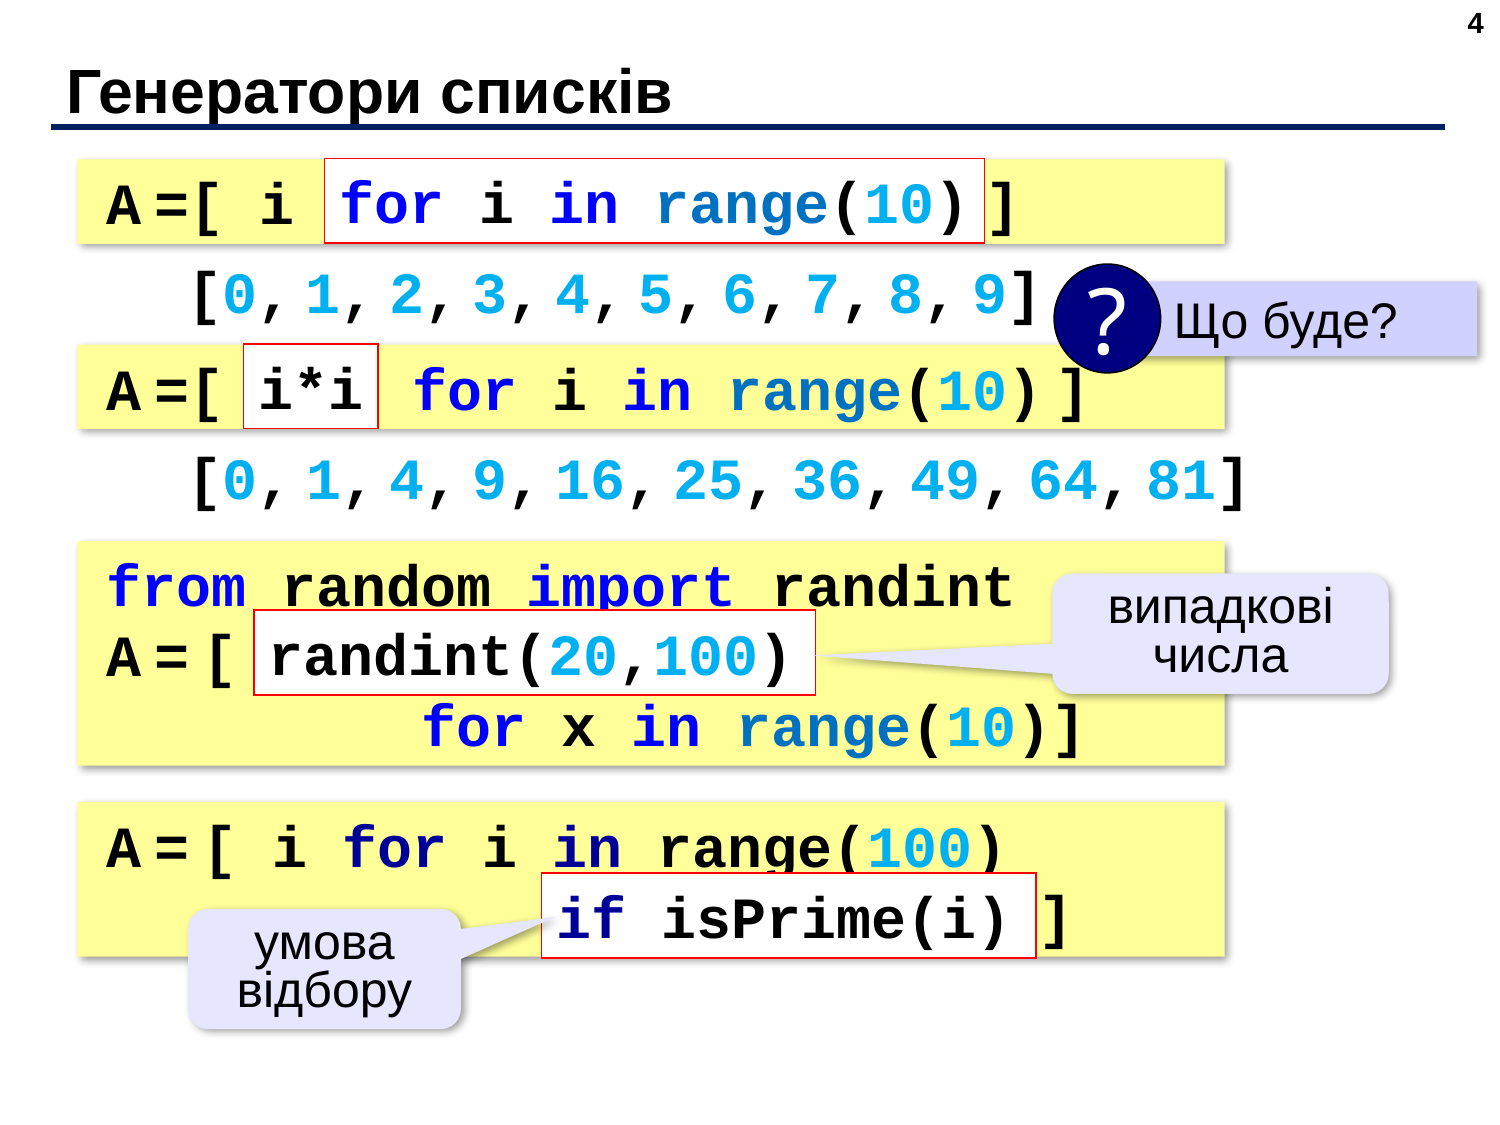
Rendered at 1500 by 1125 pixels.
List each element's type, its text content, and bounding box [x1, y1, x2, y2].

text_box випадкові числа [812, 573, 1389, 694]
text_box if isPrime(i) [541, 873, 1036, 958]
text_box i*i [243, 343, 379, 429]
text_box [0, 1, 2, 3, 4, 5, 6, 7, 8, 9] [172, 248, 1119, 333]
text_box A =[ i*i for i in range(10) ] [77, 344, 1225, 430]
text_box A =[ i for i in range(10) ] [77, 159, 324, 244]
text_box randint(20,100) [254, 610, 816, 695]
text_box [0, 1, 4, 9, 16, 25, 36, 49, 64, 81] [172, 433, 1331, 519]
slide_number 4 [1148, 0, 1500, 75]
text_box from random import randint A = [ randint(20,100) for x in range(10)] [77, 541, 1225, 766]
text_box A =[ i for i in range(10) ] [985, 159, 1225, 244]
text_box for i in range(10) [324, 158, 985, 244]
text_box A = [ i for i in range(100) if isPrime(i) ] [77, 801, 1225, 957]
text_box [1053, 263, 1478, 374]
title Генератори списків [51, 49, 1425, 124]
text_box умова відбору [187, 908, 556, 1030]
